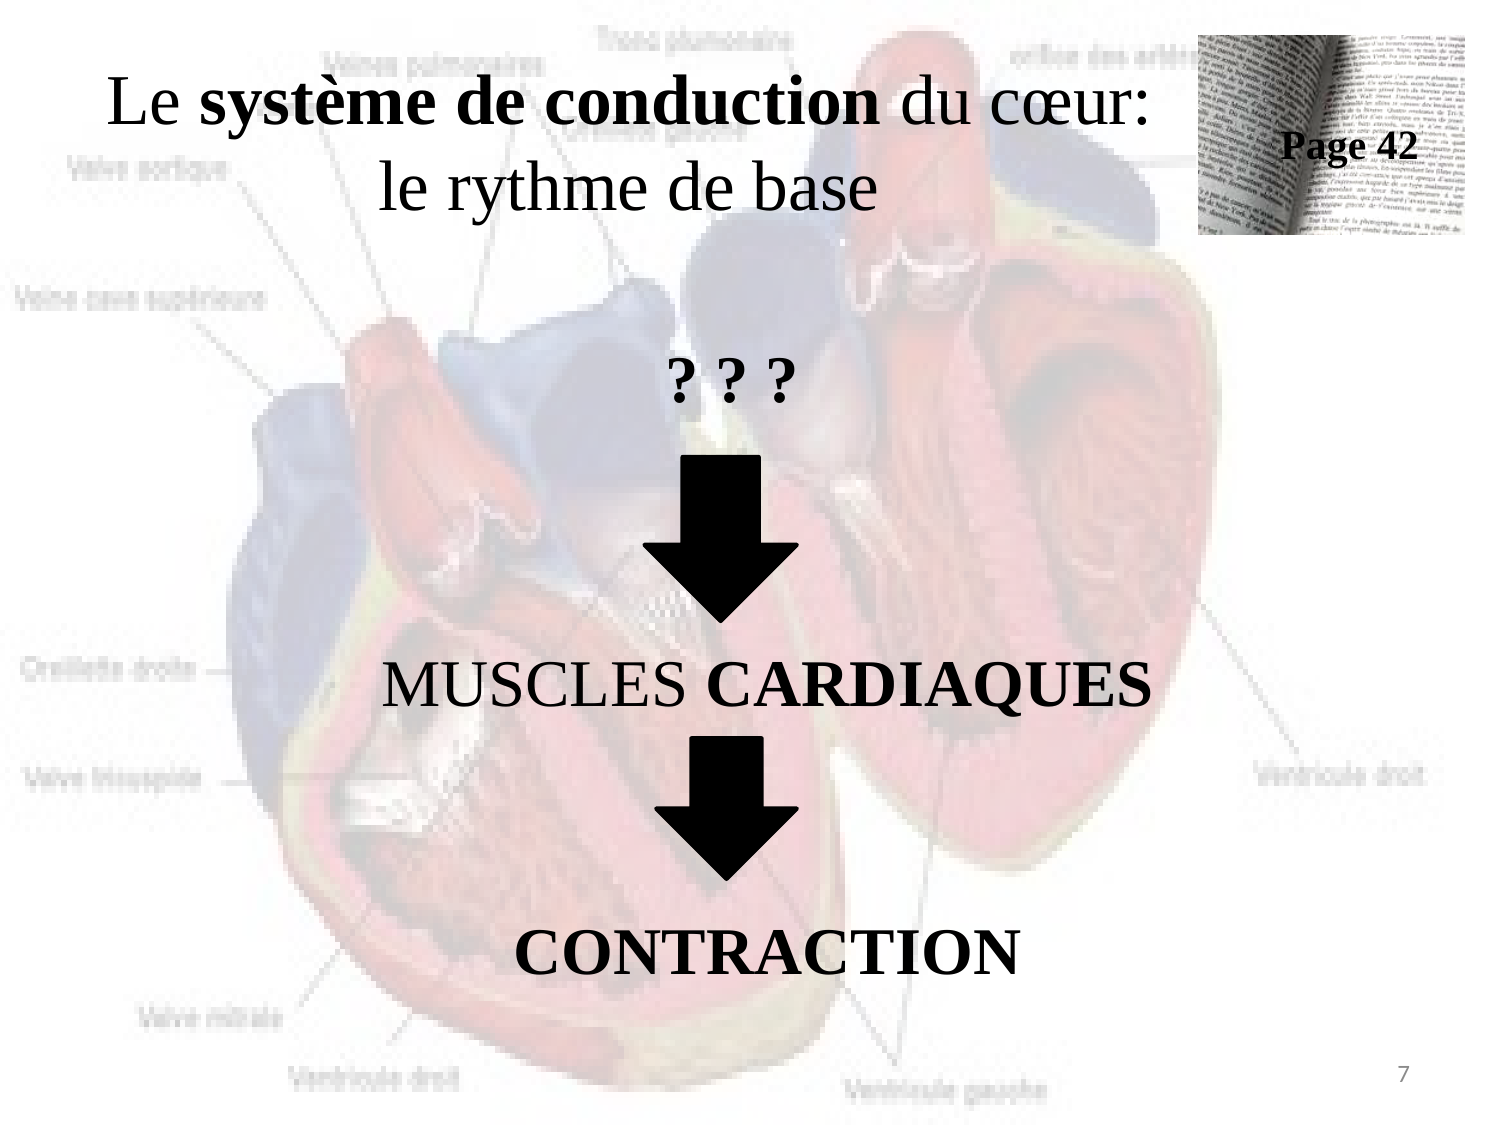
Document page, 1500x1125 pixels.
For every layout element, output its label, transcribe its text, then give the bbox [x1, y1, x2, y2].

text_box [25, 0, 456, 150]
picture [1198, 34, 1466, 235]
slide_number 7 [1074, 1042, 1425, 1103]
text_box MUSCLES CARDIAQUES [269, 632, 1266, 728]
title Le système de conduction du cœur: le rythme de base [75, 45, 1184, 233]
text_box [642, 454, 799, 624]
text_box [654, 736, 799, 882]
text_box Page 42 [1470, 110, 1477, 175]
text_box ? ? ? [234, 328, 1231, 423]
text_box CONTRACTION [269, 900, 1266, 995]
